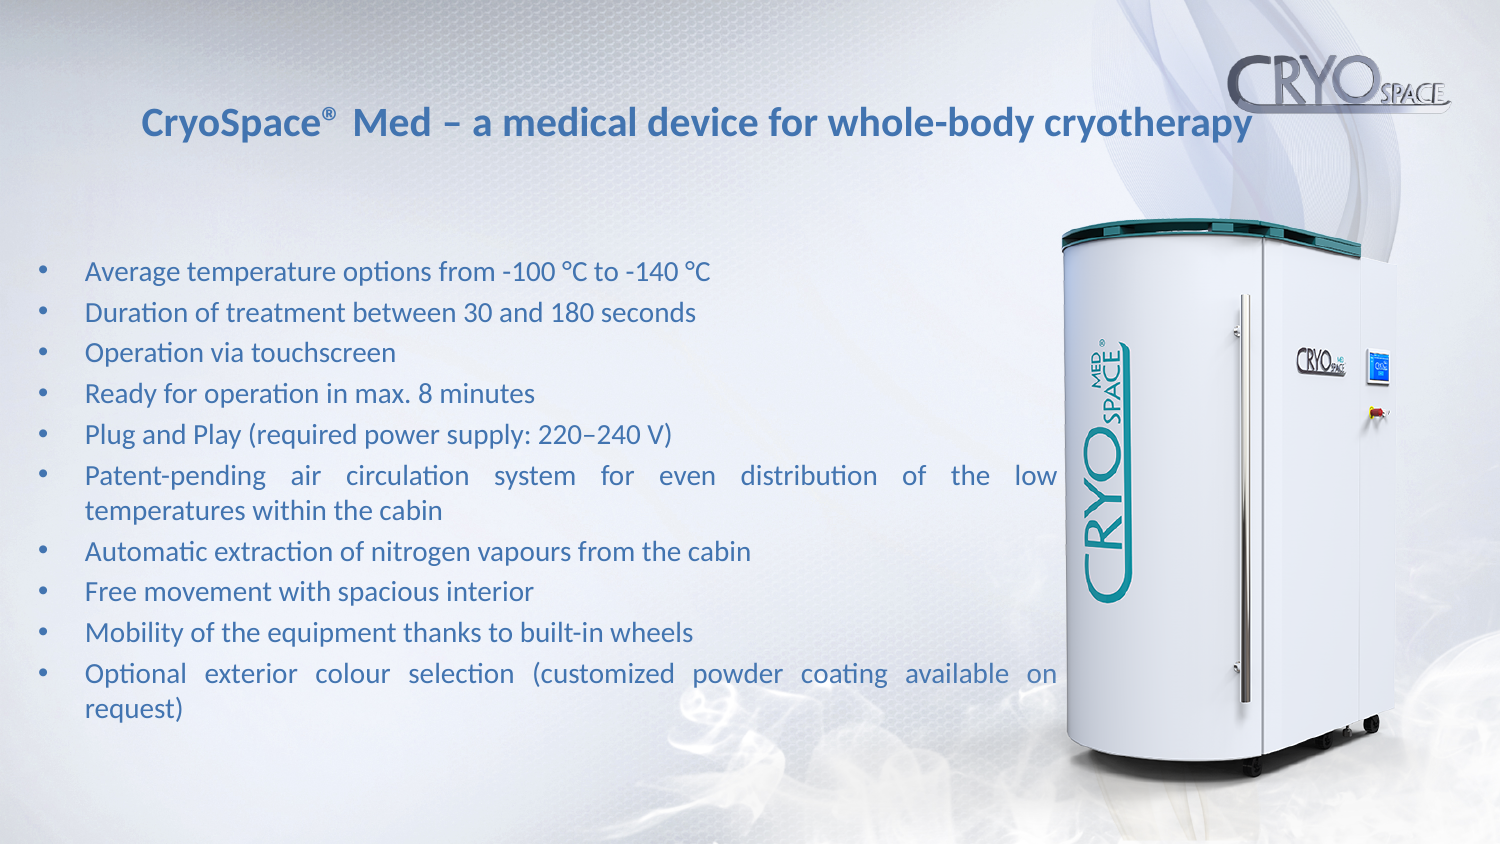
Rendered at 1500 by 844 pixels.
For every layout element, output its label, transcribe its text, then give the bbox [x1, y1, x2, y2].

subtitle Average temperature options from -100 °C to -140 °C Duration of treatment between 30 and 180 seconds Operation via touchscreen Ready for operation in max. 8 minutes Plug and Play (required power supply: 220–240 V) Patent-pending air circulation system for even distribution of the low temperatures within the cabin Automatic extraction of nitrogen vapours from the cabin Free movement with spacious interior Mobility of the equipment thanks to built-in wheels Optional exterior colour selection (customized powder coating available on request) [23, 244, 567, 461]
title CryoSpace® Med – a medical device for whole-body cryotherapy [60, 54, 1067, 236]
picture [0, 0, 1500, 844]
